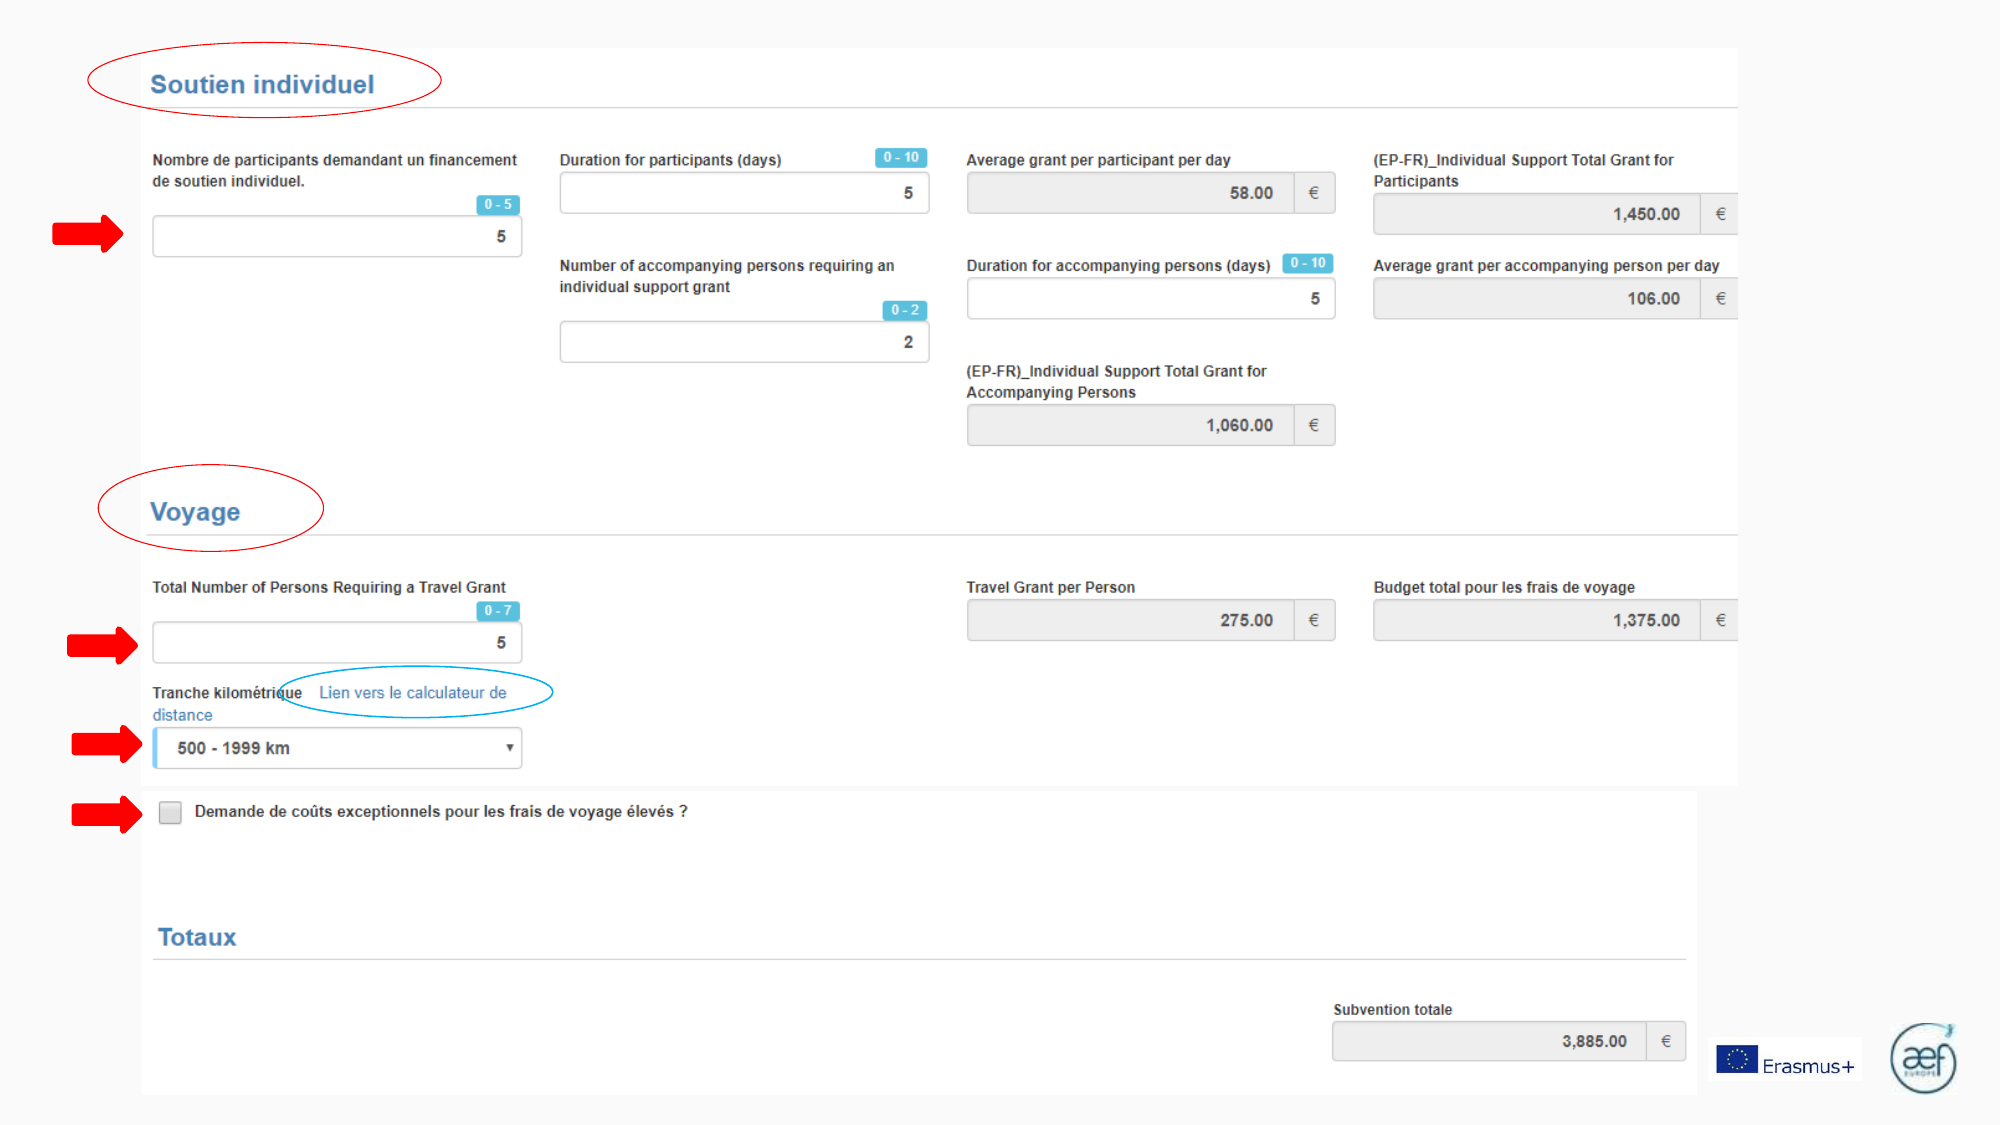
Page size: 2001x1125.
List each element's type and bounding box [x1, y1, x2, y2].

text_box [71, 795, 129, 834]
text_box [67, 626, 129, 665]
text_box [84, 52, 130, 108]
text_box [52, 214, 124, 253]
picture [1740, 1037, 1862, 1081]
text_box [95, 474, 129, 542]
text_box [71, 724, 129, 764]
picture [1890, 1023, 1958, 1095]
text_box [143, 51, 1736, 1090]
